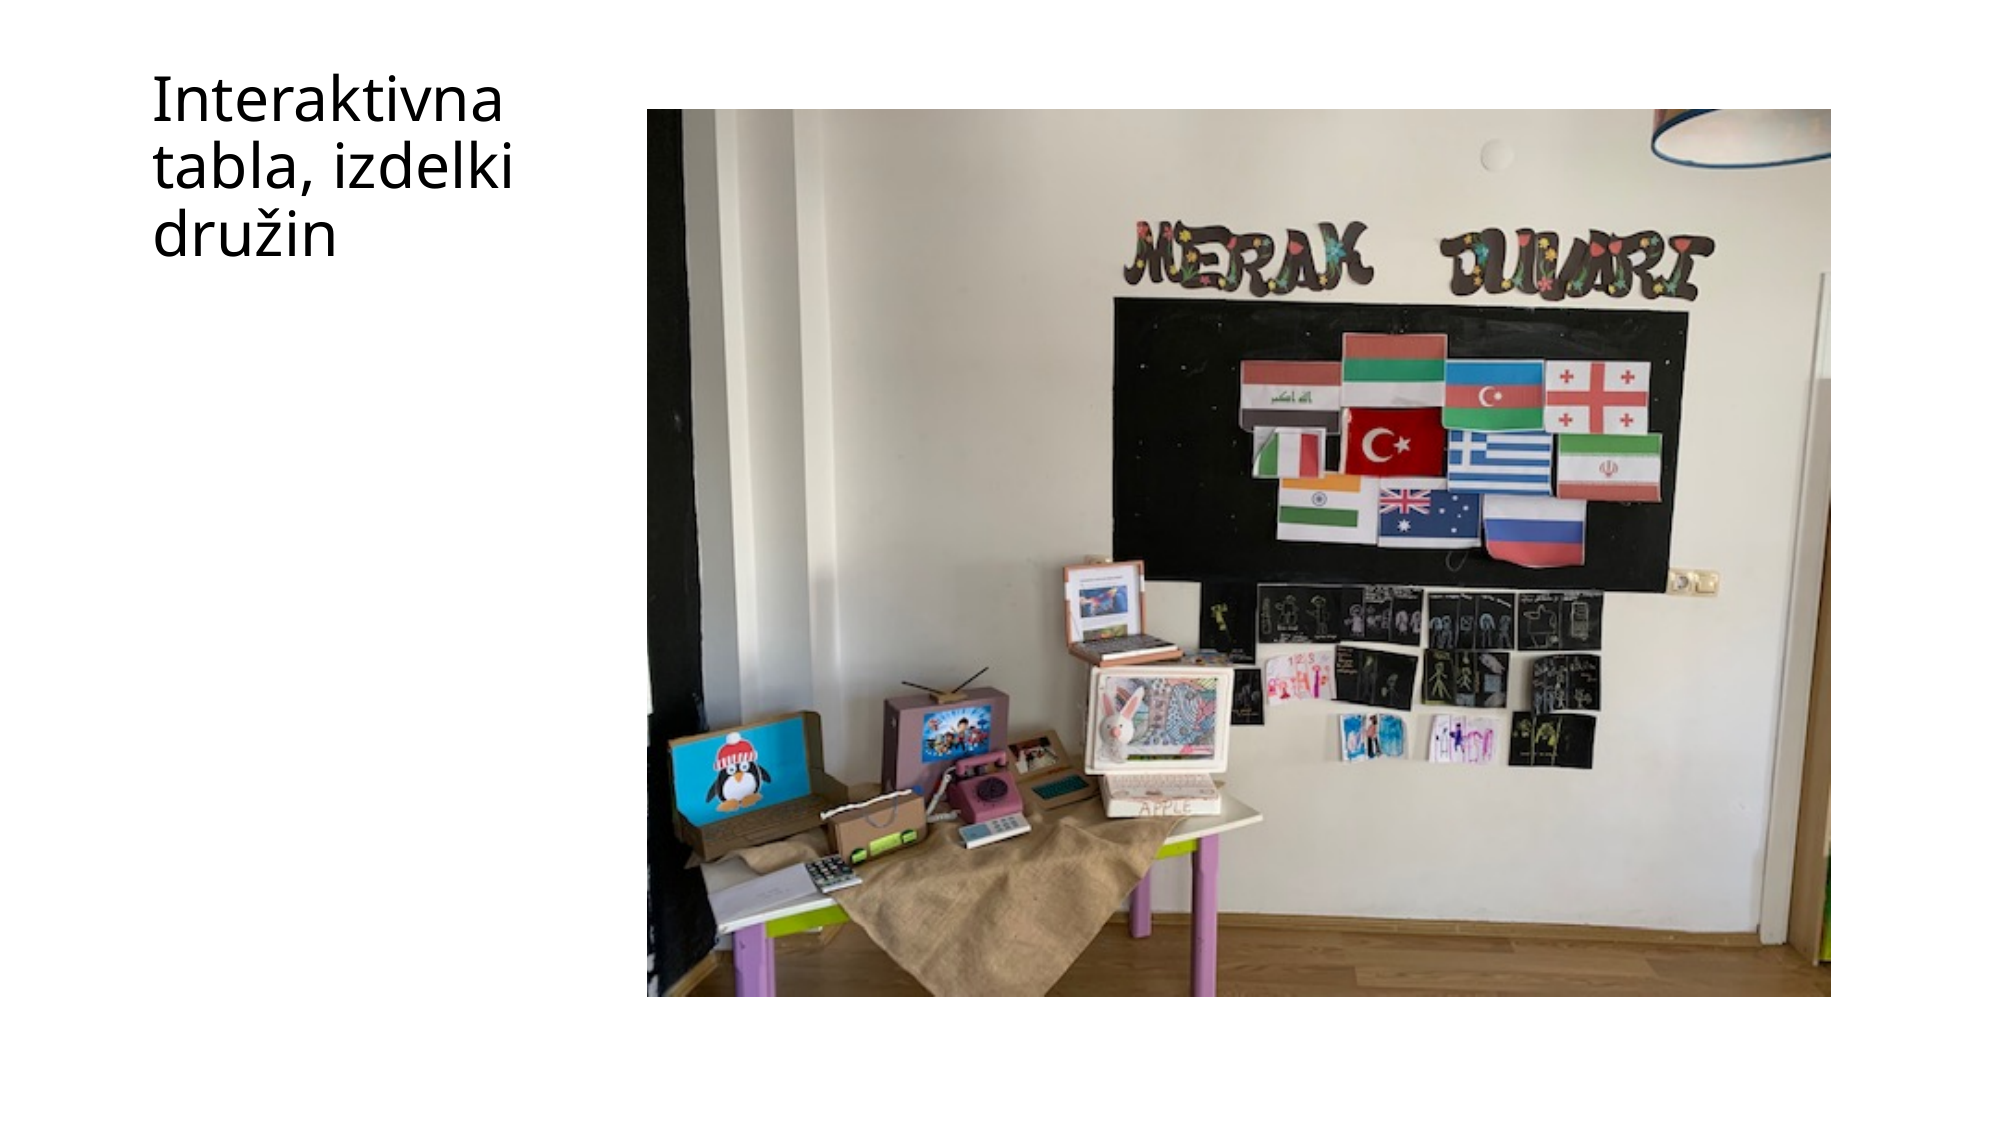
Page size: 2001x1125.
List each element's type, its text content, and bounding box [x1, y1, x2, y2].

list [647, 109, 1831, 997]
title Interaktivna tabla, izdelki družin [137, 59, 1863, 278]
